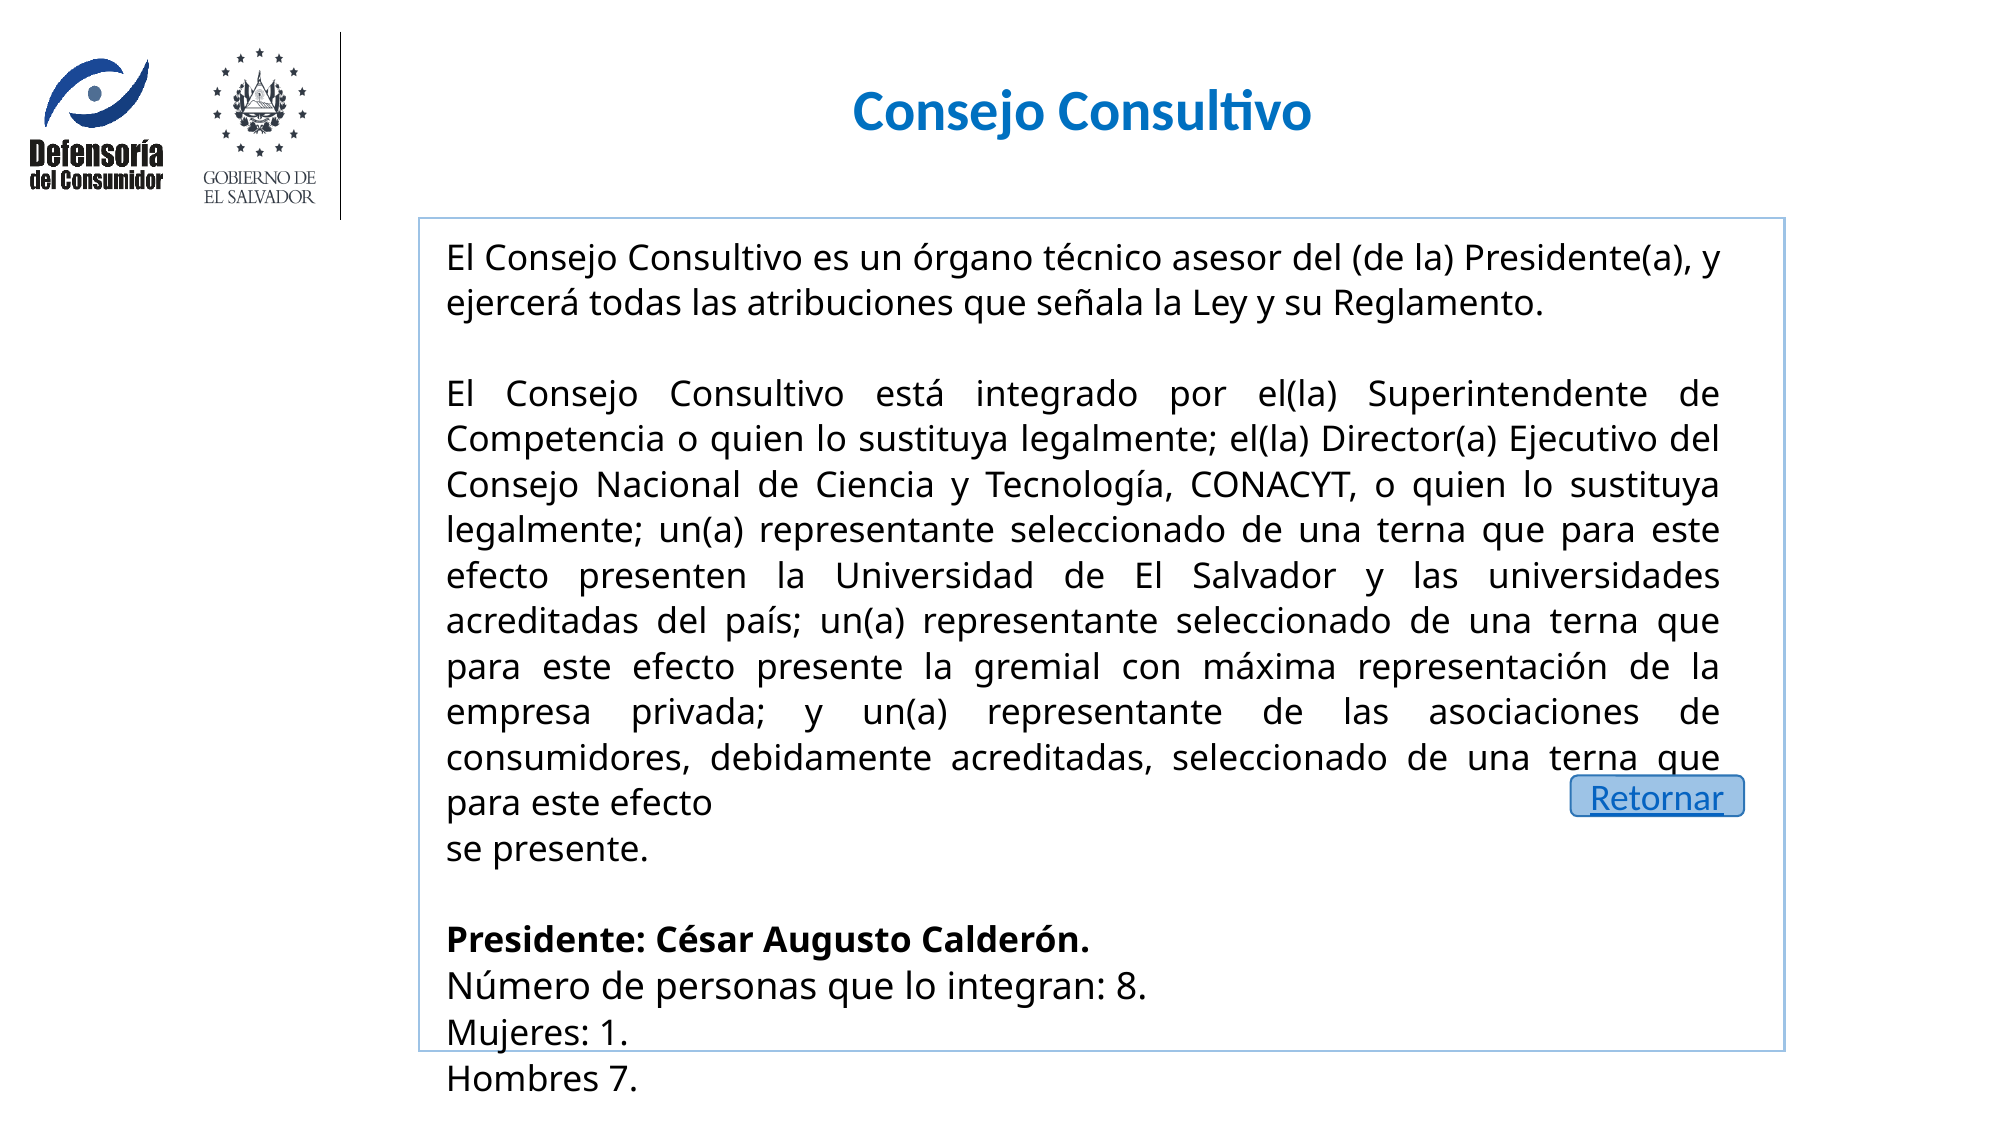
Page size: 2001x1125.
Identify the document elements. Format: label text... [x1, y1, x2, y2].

text_box [418, 217, 1786, 1052]
text_box El Consejo Consultivo es un órgano técnico asesor del (de la) Presidente(a), y ejercerá todas las atribuciones que señala la Ley y su Reglamento. El Consejo Consultivo está integrado por el(la) Superintendente de Competencia o quien lo sustituya legalmente; el(la) Director(a) Ejecutivo del Consejo Nacional de Ciencia y Tecnología, CONACYT, o quien lo sustituya legalmente; un(a) representante seleccionado de una terna que para este efecto presenten la Universidad de El Salvador y las universidades acreditadas del país; un(a) representante seleccionado de una terna que para este efecto presente la gremial con máxima representación de la empresa privada; y un(a) representante de las asociaciones de consumidores, debidamente acreditadas, seleccionado de una terna que para este efecto se presente. Presidente: César Augusto Calderón. Número de personas que lo integran: 8. Mujeres: 1. Hombres 7. [430, 224, 1736, 1125]
text_box Consejo Consultivo [838, 64, 1329, 150]
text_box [25, 31, 341, 220]
text_box Retornar [1569, 774, 1746, 818]
